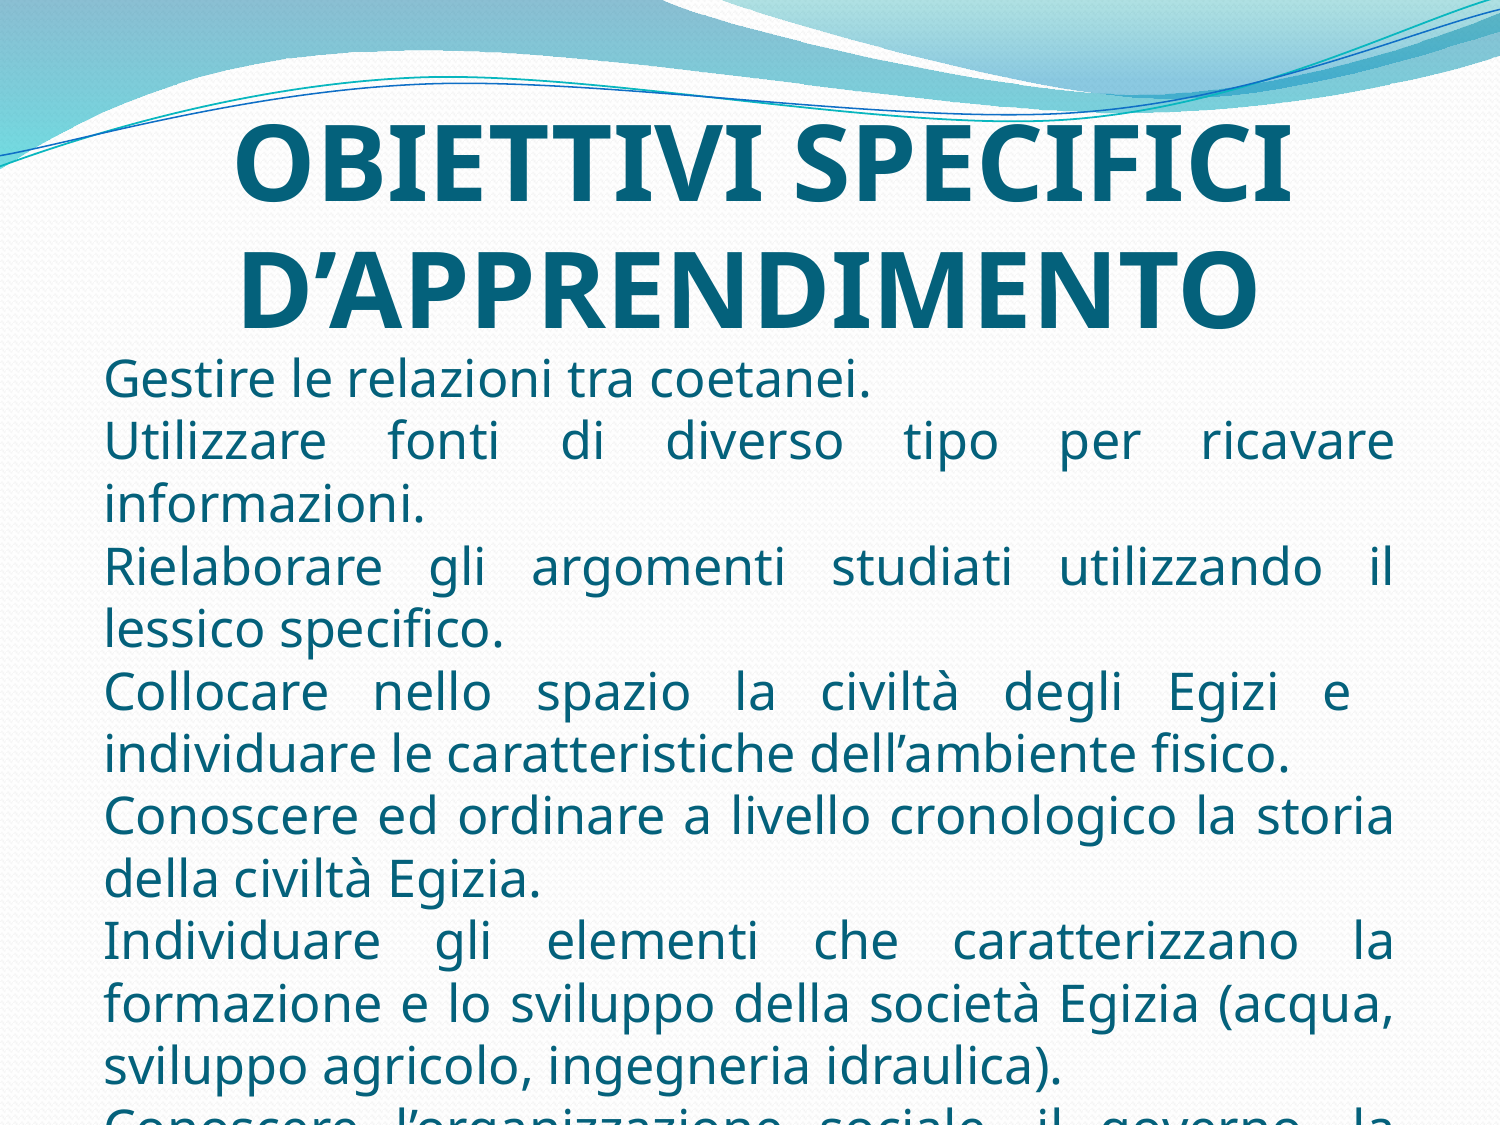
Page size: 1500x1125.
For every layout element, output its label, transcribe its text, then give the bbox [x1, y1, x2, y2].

title OBIETTIVI SPECIFICI D’APPRENDIMENTO [88, 136, 1439, 351]
text_box Gestire le relazioni tra coetanei. Utilizzare fonti di diverso tipo per ricavare informazioni. Rielaborare gli argomenti studiati utilizzando il lessico specifico. Collocare nello spazio la civiltà degli Egizi e individuare le caratteristiche dell’ambiente fisico. Conoscere ed ordinare a livello cronologico la storia della civiltà Egizia. Individuare gli elementi che caratterizzano la formazione e lo sviluppo della società Egizia (acqua, sviluppo agricolo, ingegneria idraulica). Conoscere l’organizzazione sociale, il governo, la religione della civiltà Egizia. Rappresentare e riprodurre alcuni aspetti della civiltà Egizia con attività grafico-pittoriche. Rielaborare le informazioni acquisite con l’uso del computer. [88, 338, 1412, 1125]
